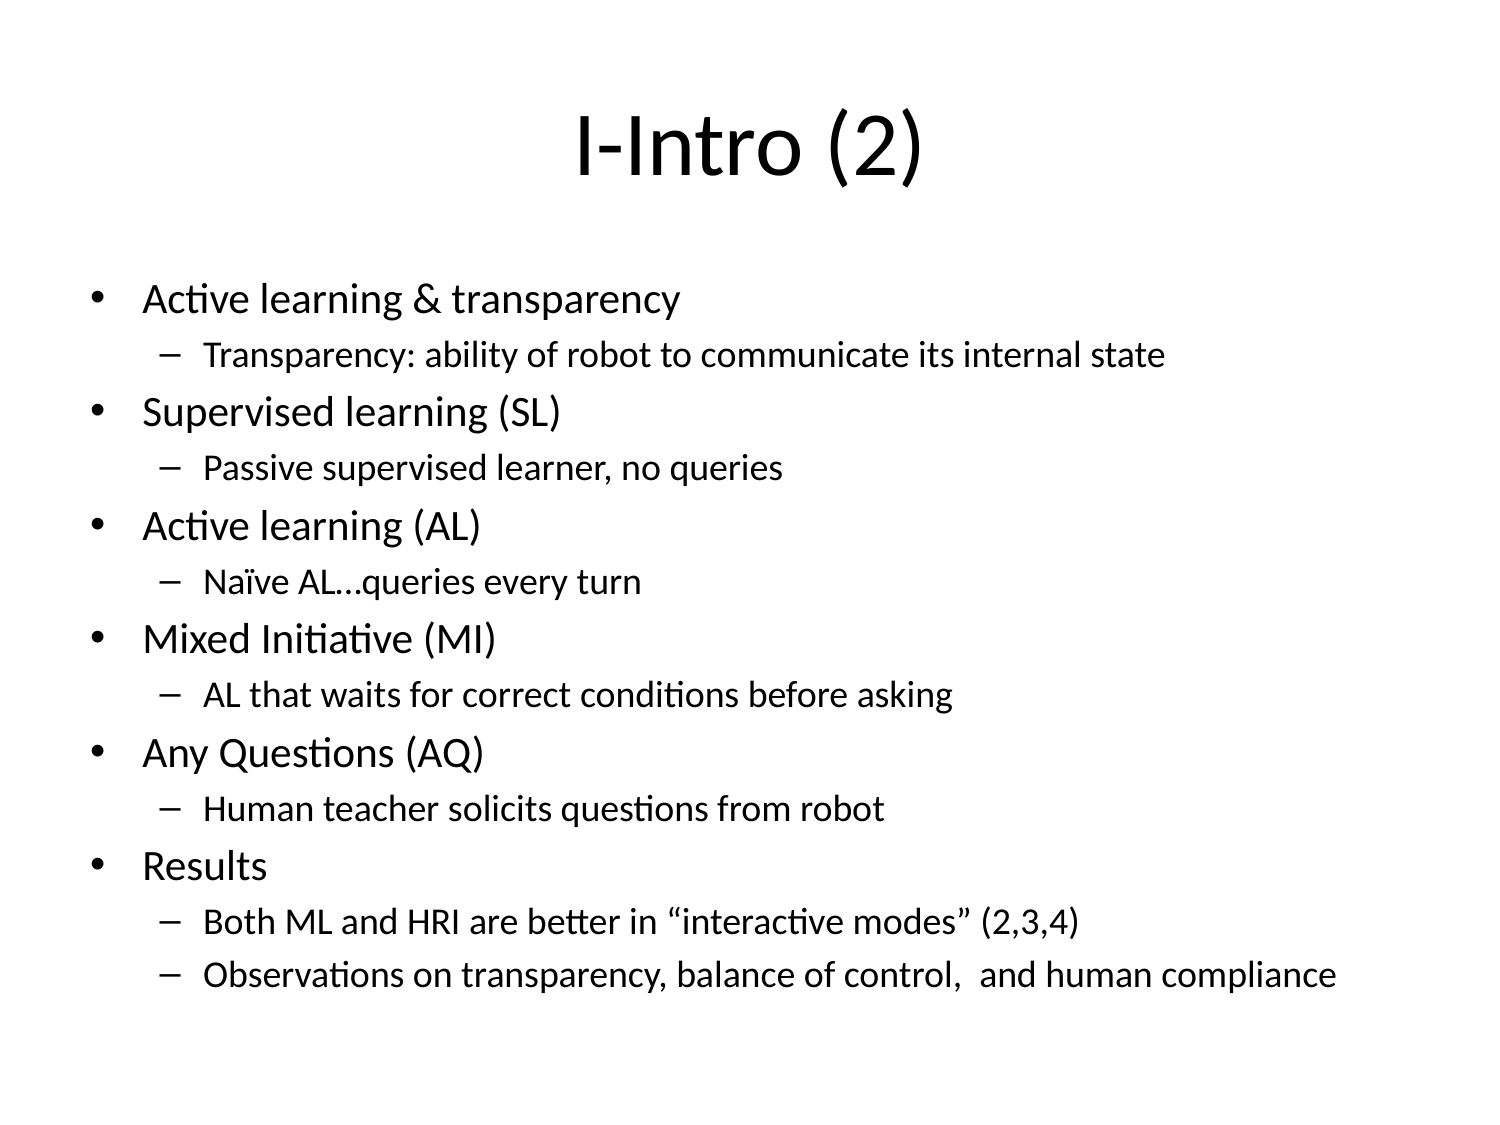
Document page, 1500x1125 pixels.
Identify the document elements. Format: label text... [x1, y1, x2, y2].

list Active learning & transparency Transparency: ability of robot to communicate its internal state Supervised learning (SL) Passive supervised learner, no queries Active learning (AL) Naïve AL…queries every turn Mixed Initiative (MI) AL that waits for correct conditions before asking Any Questions (AQ) Human teacher solicits questions from robot Results Both ML and HRI are better in “interactive modes” (2,3,4) Observations on transparency, balance of control, and human compliance [75, 262, 1425, 1005]
title I-Intro (2) [75, 45, 1425, 233]
